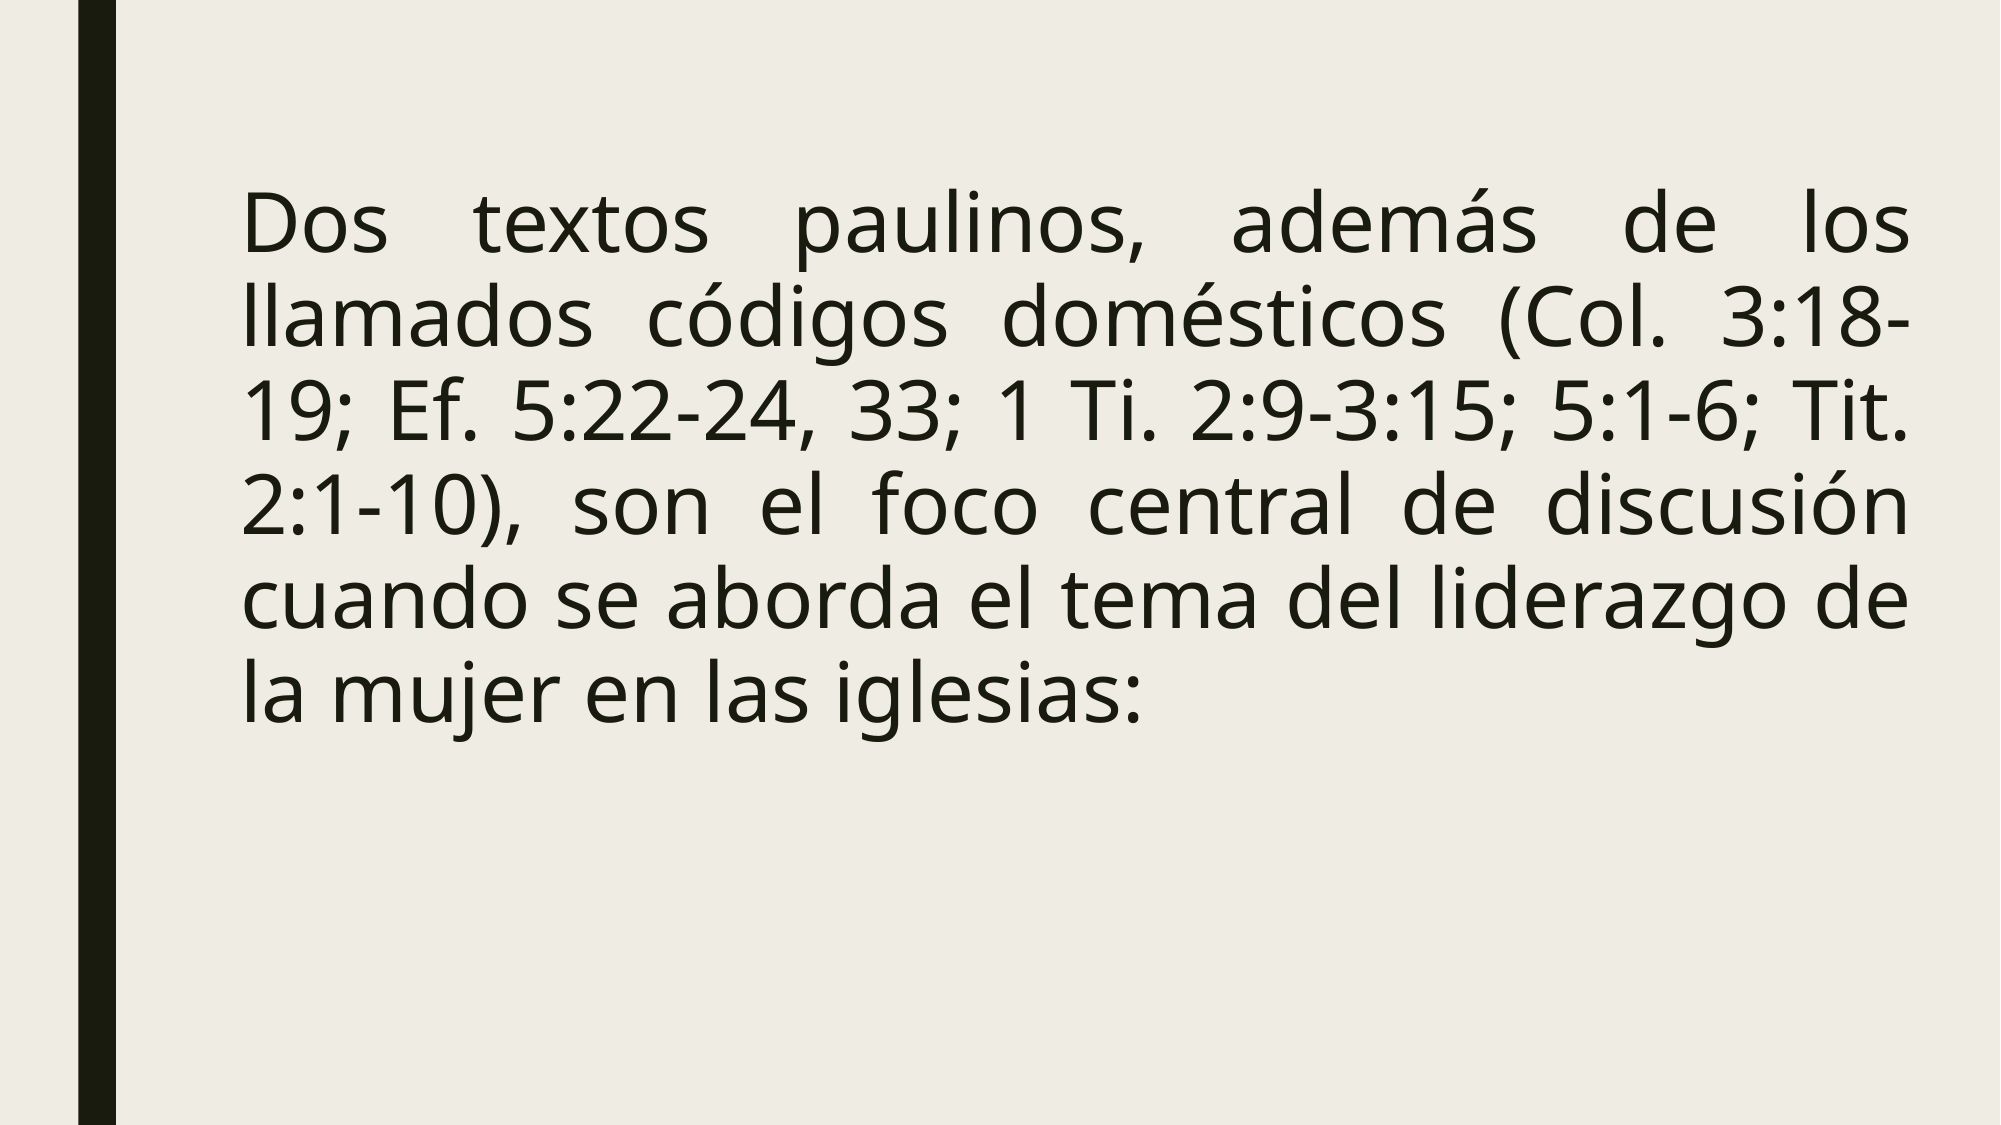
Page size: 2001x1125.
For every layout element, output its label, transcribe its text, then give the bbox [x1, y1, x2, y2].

list Dos textos paulinos, además de los llamados códigos domésticos (Col. 3:18-19; Ef. 5:22-24, 33; 1 Ti. 2:9-3:15; 5:1-6; Tit. 2:1-10), son el foco central de discusión cuando se aborda el tema del liderazgo de la mujer en las iglesias: [225, 71, 1929, 1046]
